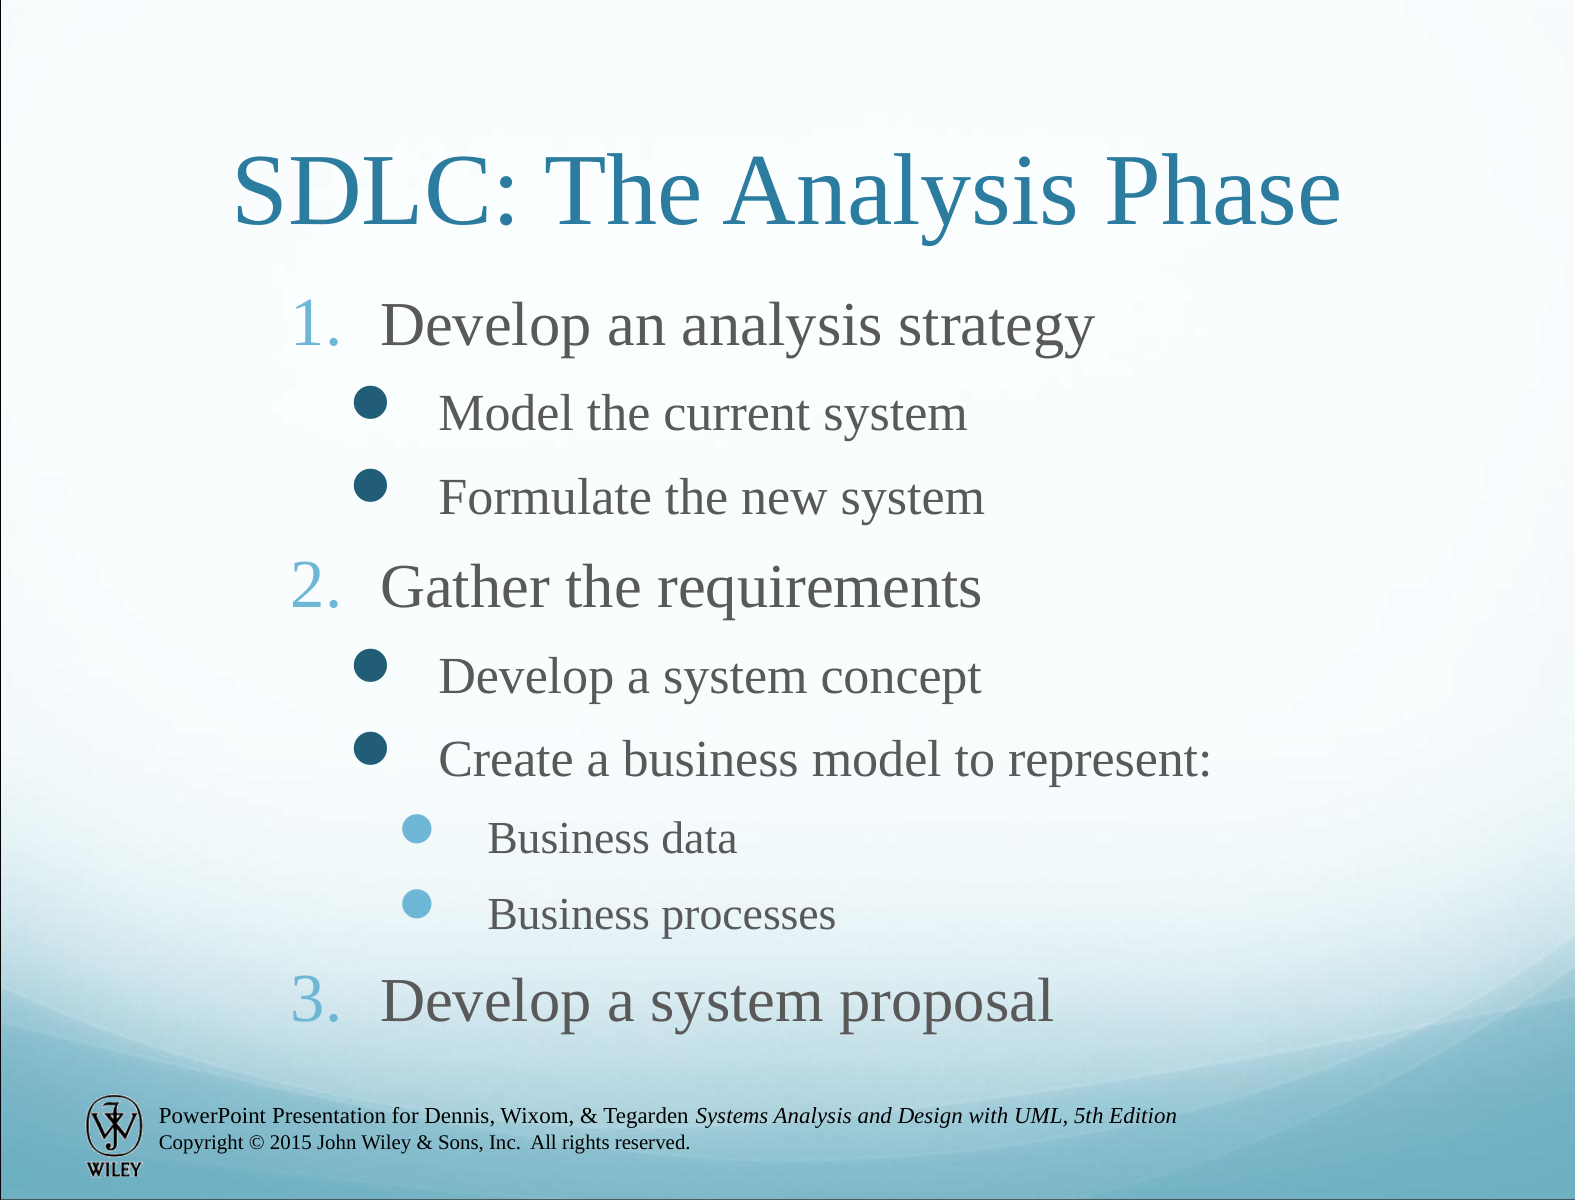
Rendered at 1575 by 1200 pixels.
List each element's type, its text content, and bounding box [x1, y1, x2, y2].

list Develop an analysis strategy Model the current system Formulate the new system Gather the requirements Develop a system concept Create a business model to represent: Business data Business processes Develop a system proposal [275, 275, 1400, 1088]
title SDLC: The Analysis Phase [94, 19, 1480, 253]
picture [0, 0, 1575, 1200]
